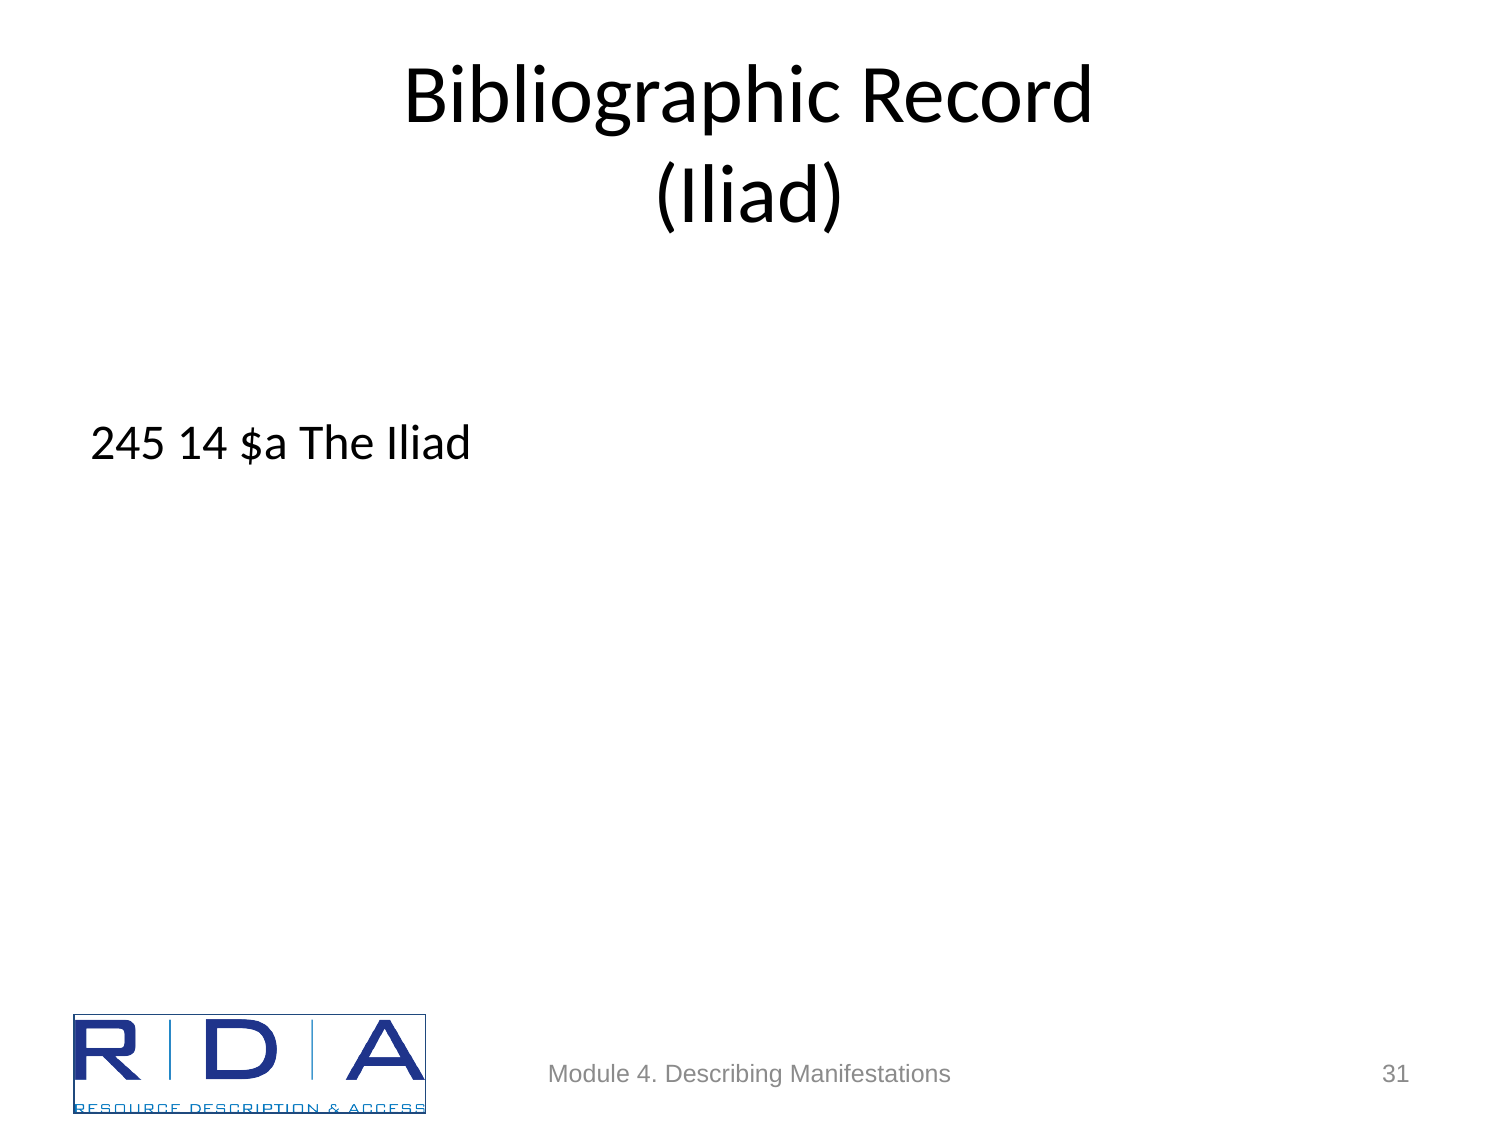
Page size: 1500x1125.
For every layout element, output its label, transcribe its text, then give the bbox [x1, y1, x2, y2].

list 245 14 $a The Iliad [75, 262, 1425, 1005]
picture [75, 1015, 425, 1112]
slide_number 31 [1074, 1042, 1425, 1103]
title Bibliographic Record (Iliad) [75, 45, 1425, 233]
footer Module 4. Describing Manifestations [512, 1042, 988, 1103]
